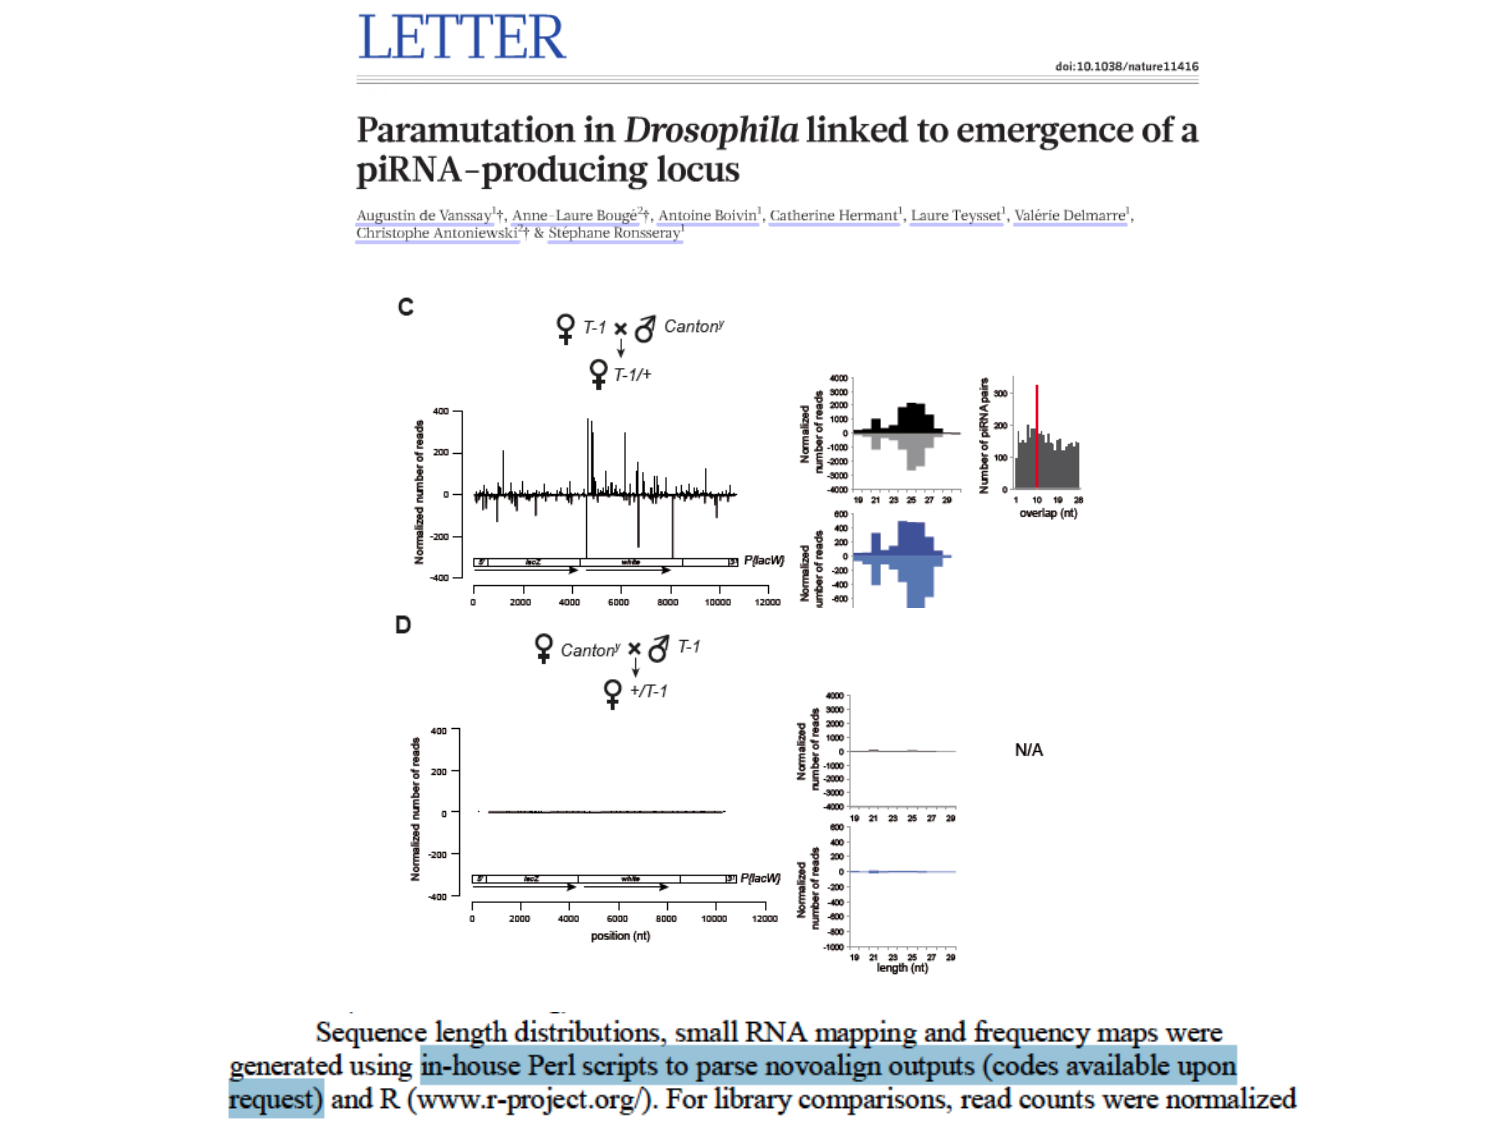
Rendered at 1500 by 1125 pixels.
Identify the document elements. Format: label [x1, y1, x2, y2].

picture [223, 1012, 1320, 1122]
picture [344, 0, 1217, 991]
